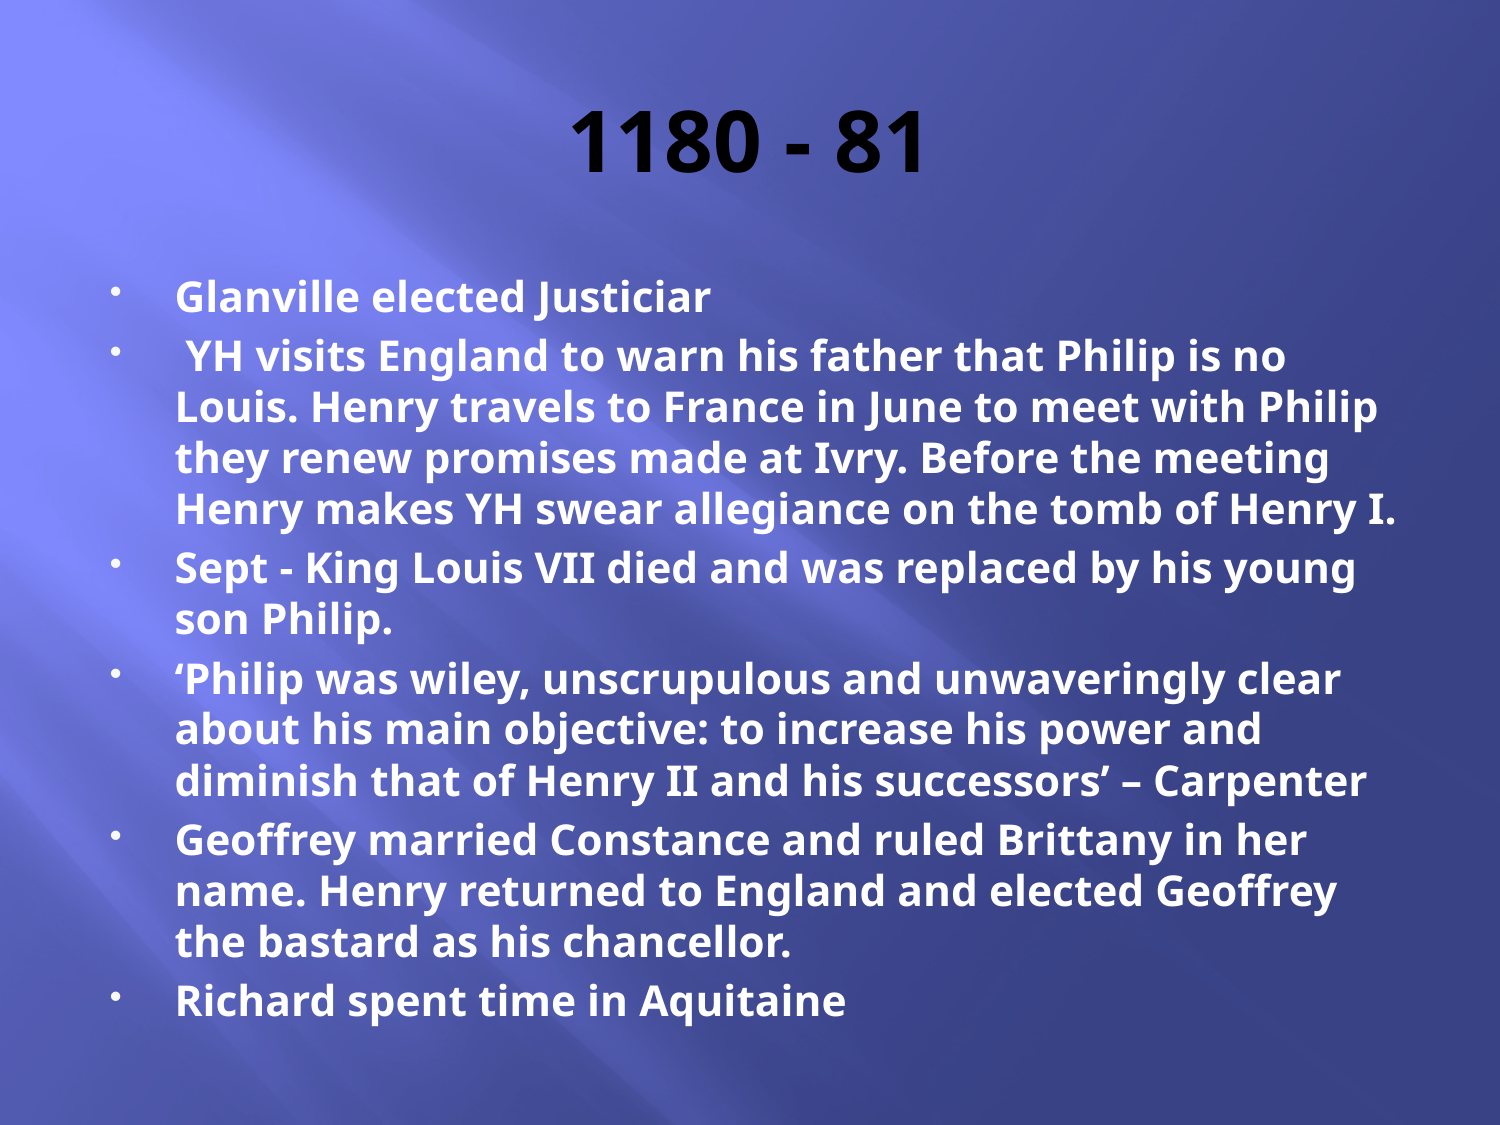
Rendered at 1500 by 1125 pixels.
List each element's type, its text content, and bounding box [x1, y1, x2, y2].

title 1180 - 81 [75, 45, 1425, 233]
list Glanville elected Justiciar YH visits England to warn his father that Philip is no Louis. Henry travels to France in June to meet with Philip they renew promises made at Ivry. Before the meeting Henry makes YH swear allegiance on the tomb of Henry I. Sept - King Louis VII died and was replaced by his young son Philip. ‘Philip was wiley, unscrupulous and unwaveringly clear about his main objective: to increase his power and diminish that of Henry II and his successors’ – Carpenter Geoffrey married Constance and ruled Brittany in her name. Henry returned to England and elected Geoffrey the bastard as his chancellor. Richard spent time in Aquitaine [75, 262, 1425, 1035]
